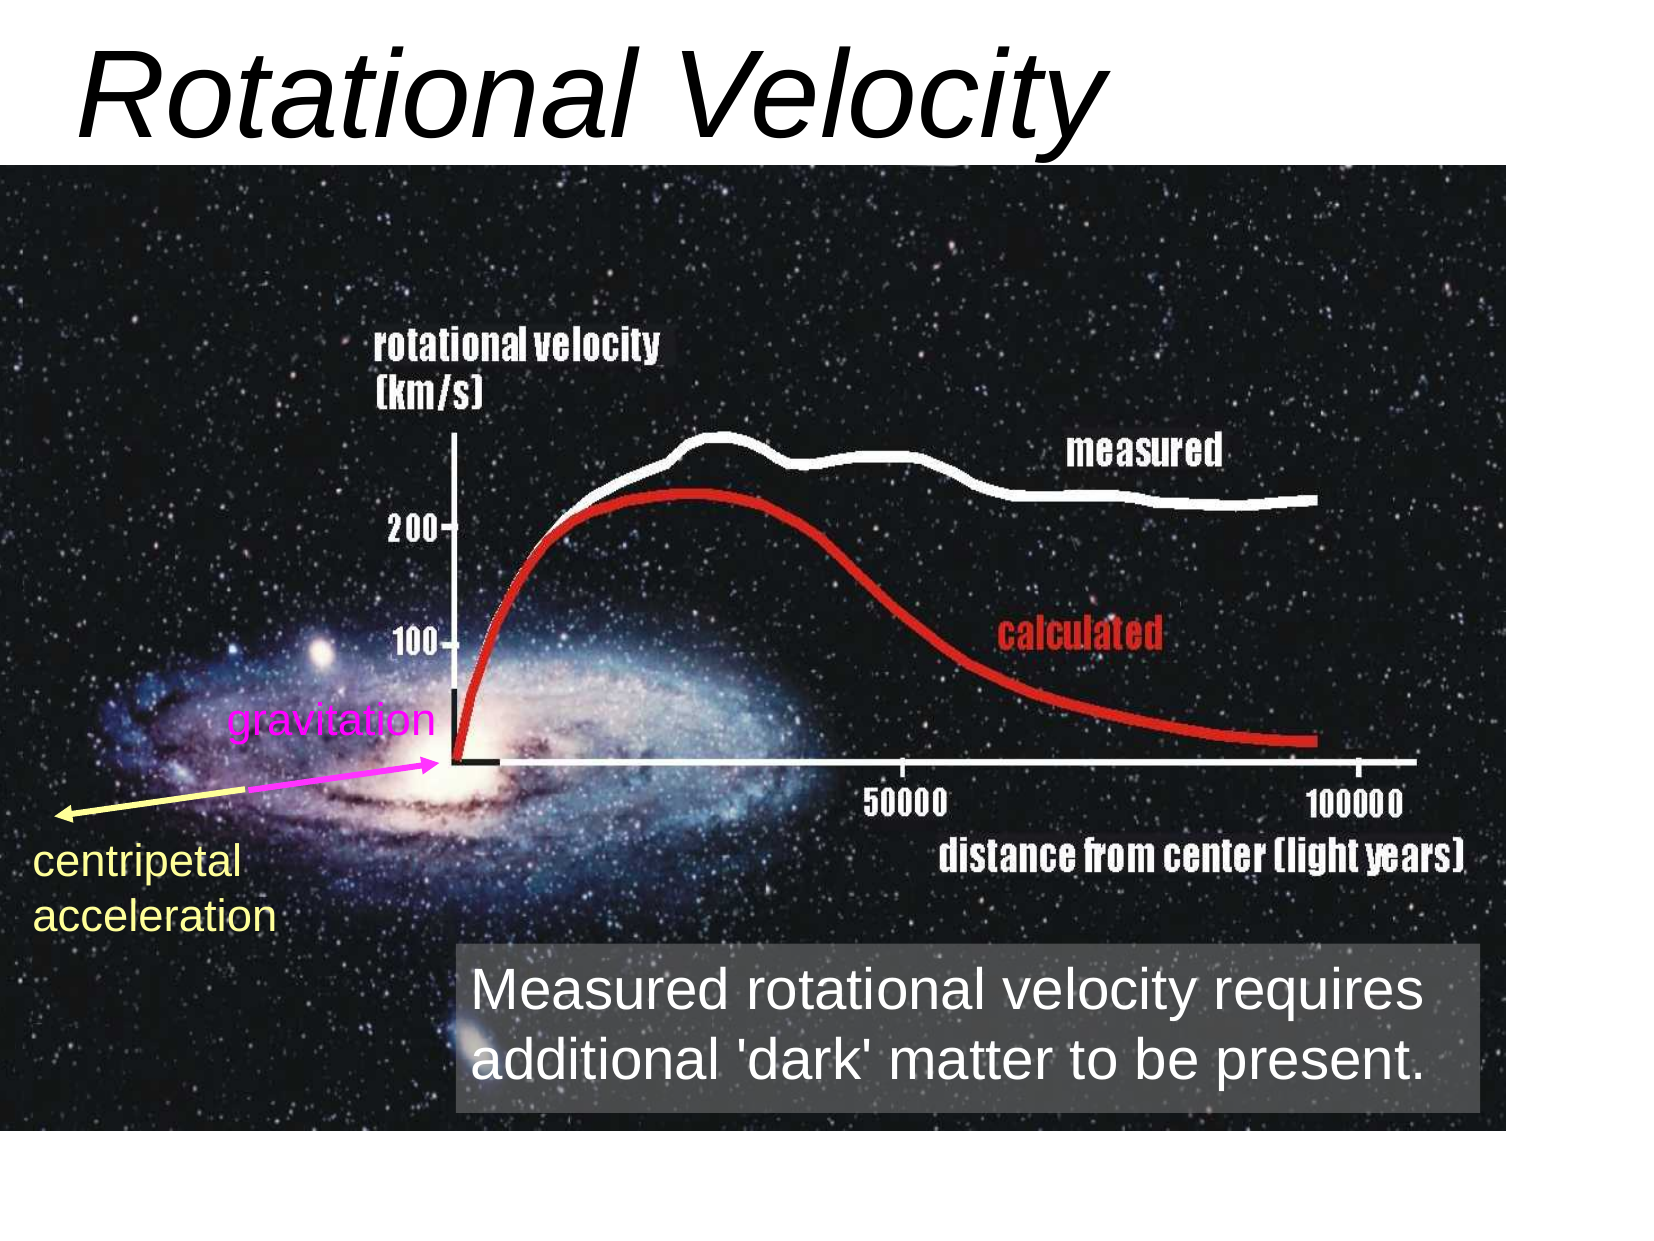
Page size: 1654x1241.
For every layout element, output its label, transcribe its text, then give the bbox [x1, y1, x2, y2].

picture [0, 164, 1506, 1131]
text_box Rotational Velocity [74, 24, 1500, 163]
